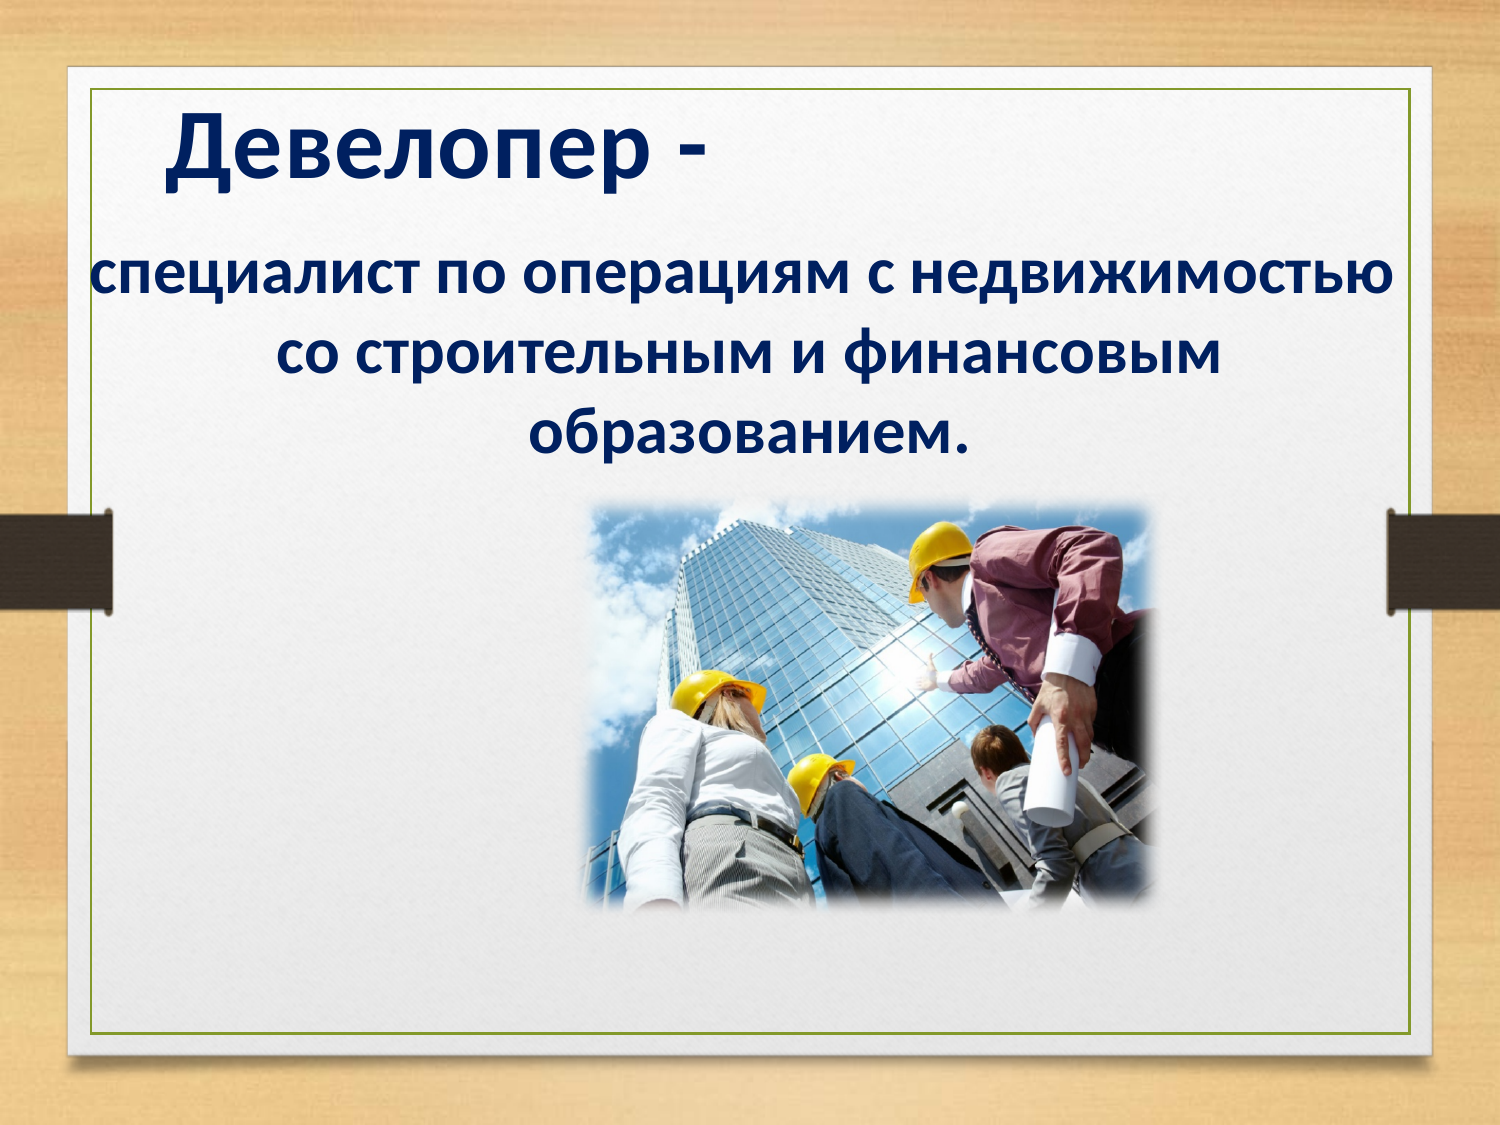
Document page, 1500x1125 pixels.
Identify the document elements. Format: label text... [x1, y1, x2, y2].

text_box специалист по операциям с недвижимостью со строительным и финансовым образованием. [53, 219, 1447, 475]
text_box Девелопер - [150, 70, 747, 206]
picture [0, 0, 1500, 1125]
